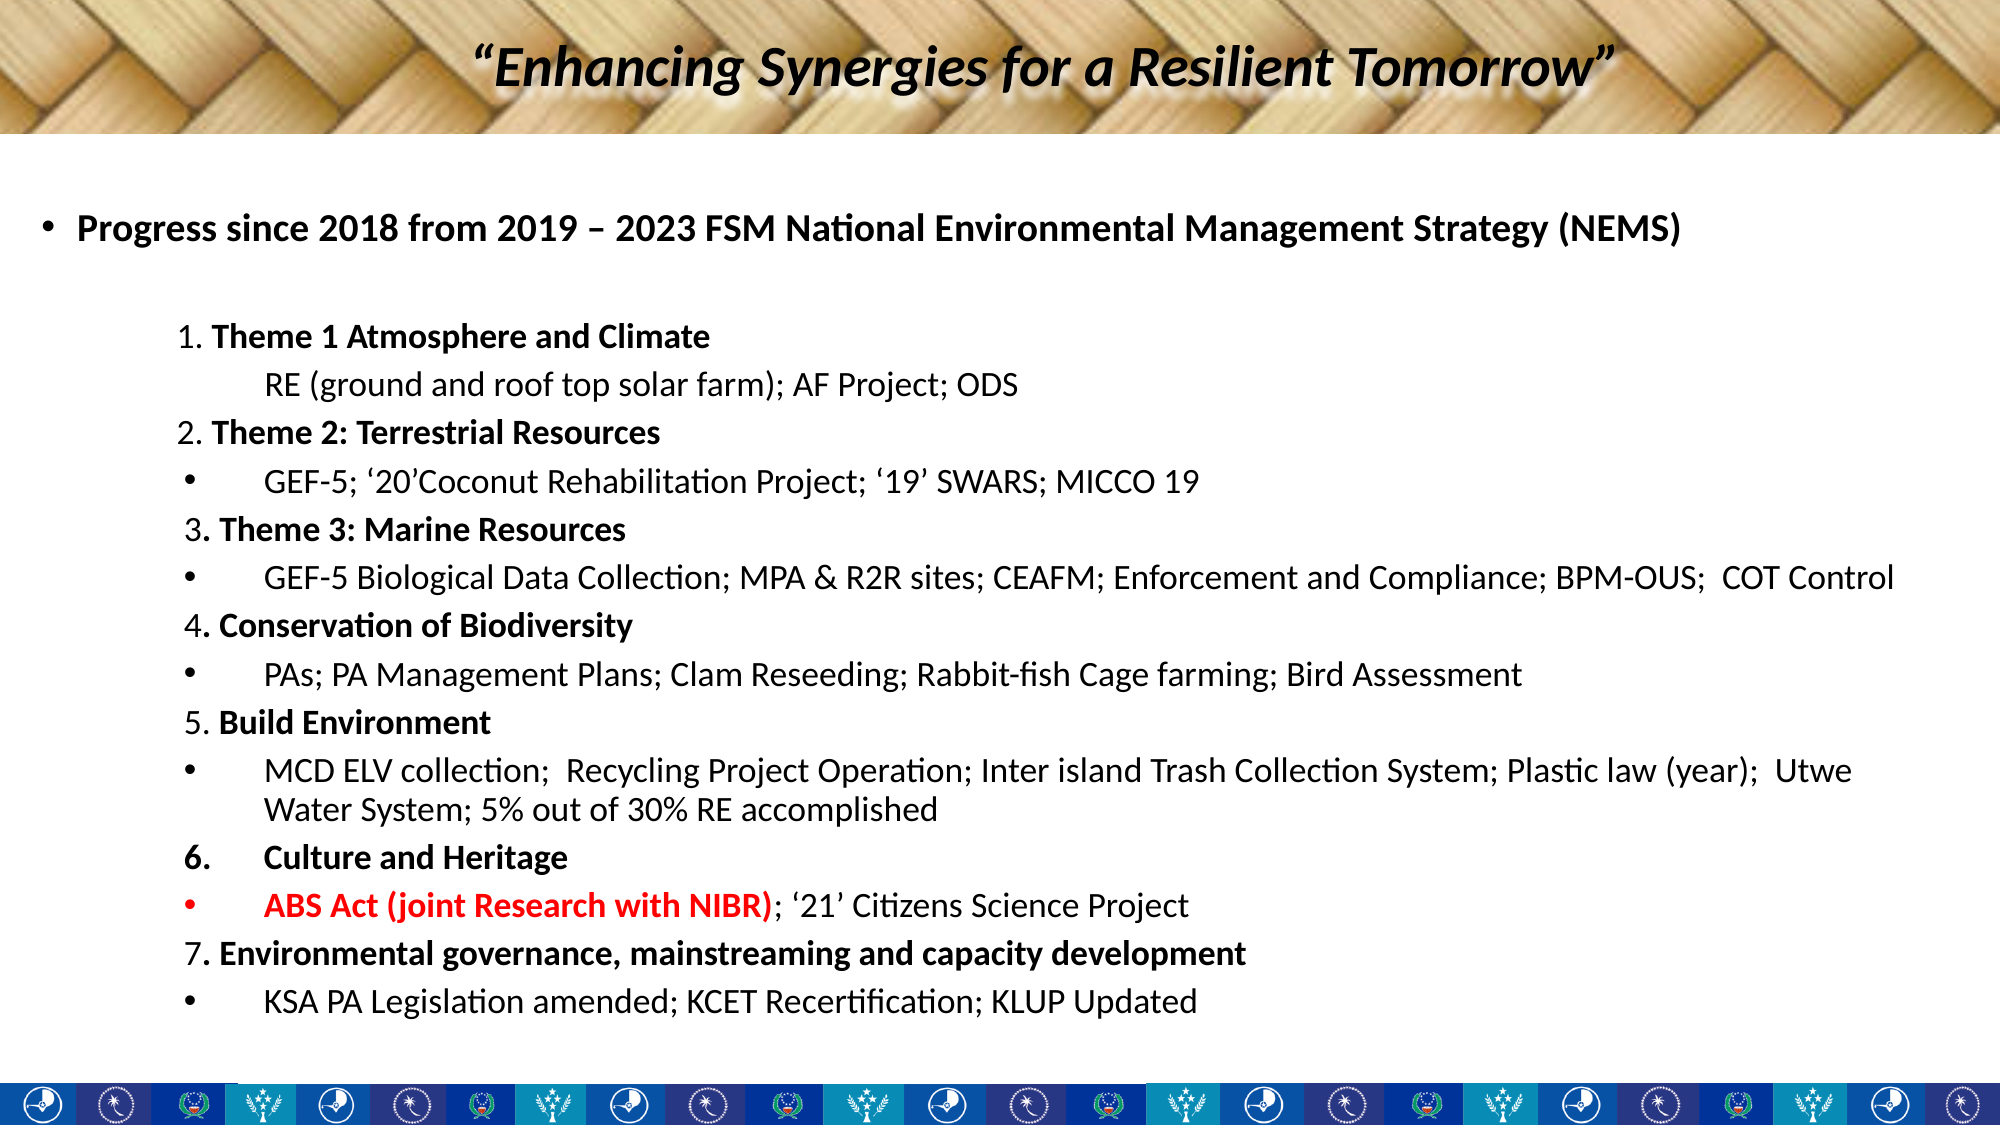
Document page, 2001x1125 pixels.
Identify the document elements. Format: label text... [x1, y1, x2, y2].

picture [0, 0, 2000, 134]
picture [1512, 1097, 1521, 1111]
picture [562, 1097, 570, 1112]
picture [1797, 1097, 1805, 1111]
picture [261, 1112, 265, 1122]
picture [905, 1084, 1146, 1125]
picture [0, 1083, 225, 1125]
picture [1221, 1083, 1463, 1125]
picture [272, 1099, 280, 1111]
picture [878, 1098, 887, 1112]
picture [1811, 1112, 1816, 1122]
picture [849, 1098, 858, 1112]
picture [1184, 1112, 1189, 1122]
picture [537, 1098, 545, 1112]
picture [1822, 1097, 1831, 1111]
picture [550, 1112, 555, 1122]
picture [1501, 1112, 1506, 1122]
list Progress since 2018 from 2019 – 2023 FSM National Environmental Management Strategy (NEMS) 1. Theme 1 Atmosphere and Climate RE (ground and roof top solar farm); AF Project; ODS 2. Theme 2: Terrestrial Resources GEF-5; ‘20’Coconut Rehabilitation Project; ‘19’ SWARS; MICCO 19 3. Theme 3: Marine Resources GEF-5 Biological Data Collection; MPA & R2R sites; CEAFM; Enforcement and Compliance; BPM-OUS; COT Control 4. Conservation of Biodiversity PAs; PA Management Plans; Clam Reseeding; Rabbit-fish Cage farming; Bird Assessment 5. Build Environment MCD ELV collection; Recycling Project Operation; Inter island Trash Collection System; Plastic law (year); Utwe Water System; 5% out of 30% RE accomplished Culture and Heritage ABS Act (joint Research with NIBR); ‘21’ Citizens Science Project 7. Environmental governance, mainstreaming and capacity development KSA PA Legislation amended; KCET Recertification; KLUP Updated [26, 199, 1944, 1038]
picture [864, 1112, 870, 1122]
picture [1848, 1083, 2000, 1125]
picture [1487, 1097, 1495, 1111]
picture [1170, 1097, 1178, 1111]
picture [587, 1084, 823, 1125]
picture [247, 1098, 255, 1112]
picture [297, 1084, 515, 1125]
picture [1539, 1083, 1773, 1125]
picture [1195, 1097, 1204, 1111]
